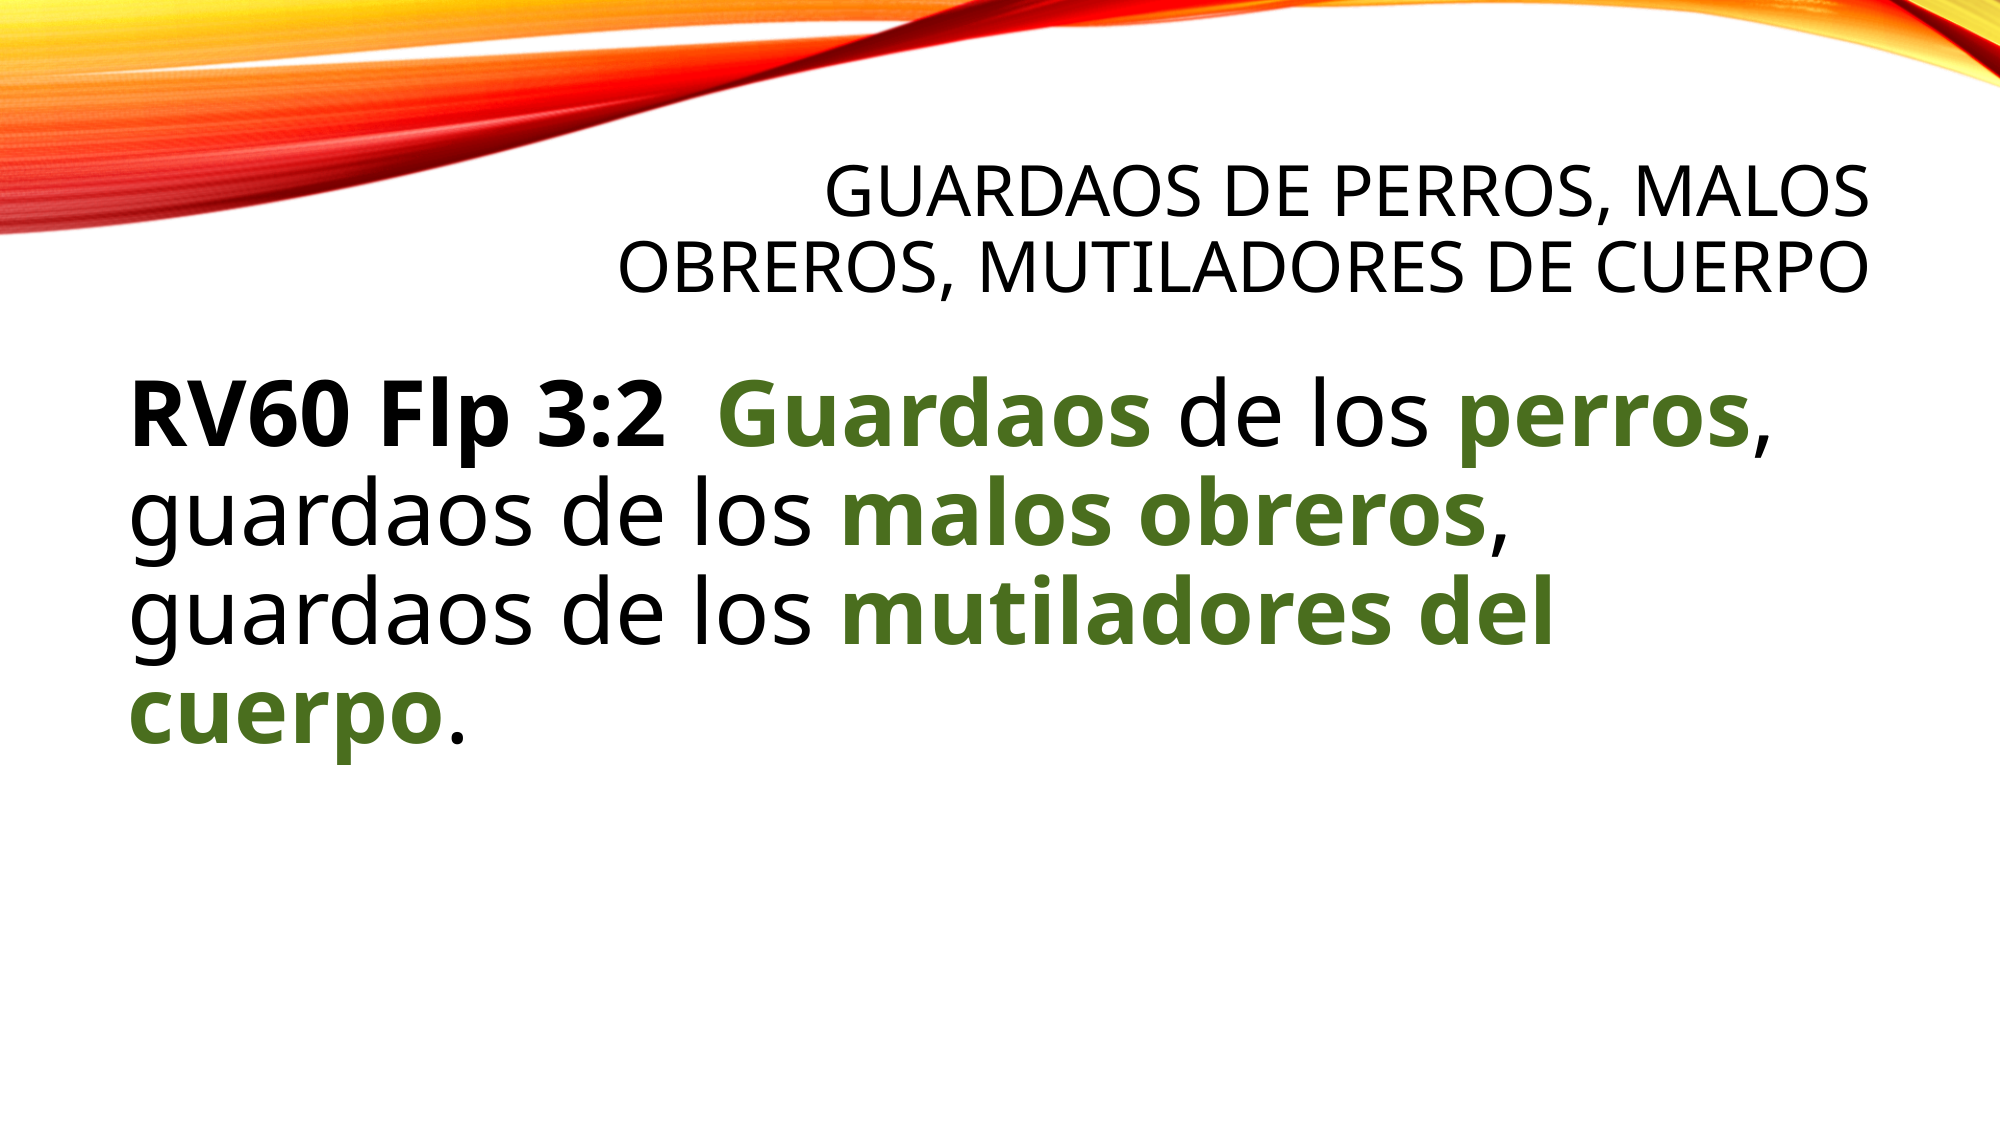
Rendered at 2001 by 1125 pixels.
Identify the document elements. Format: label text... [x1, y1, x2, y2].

title Guardaos de perros, malos obreros, mutiladores de cuerpo [474, 125, 1888, 338]
picture [0, 0, 2000, 237]
list RV60 Flp 3:2 Guardaos de los perros, guardaos de los malos obreros, guardaos de los mutiladores del cuerpo. [112, 360, 1888, 1021]
